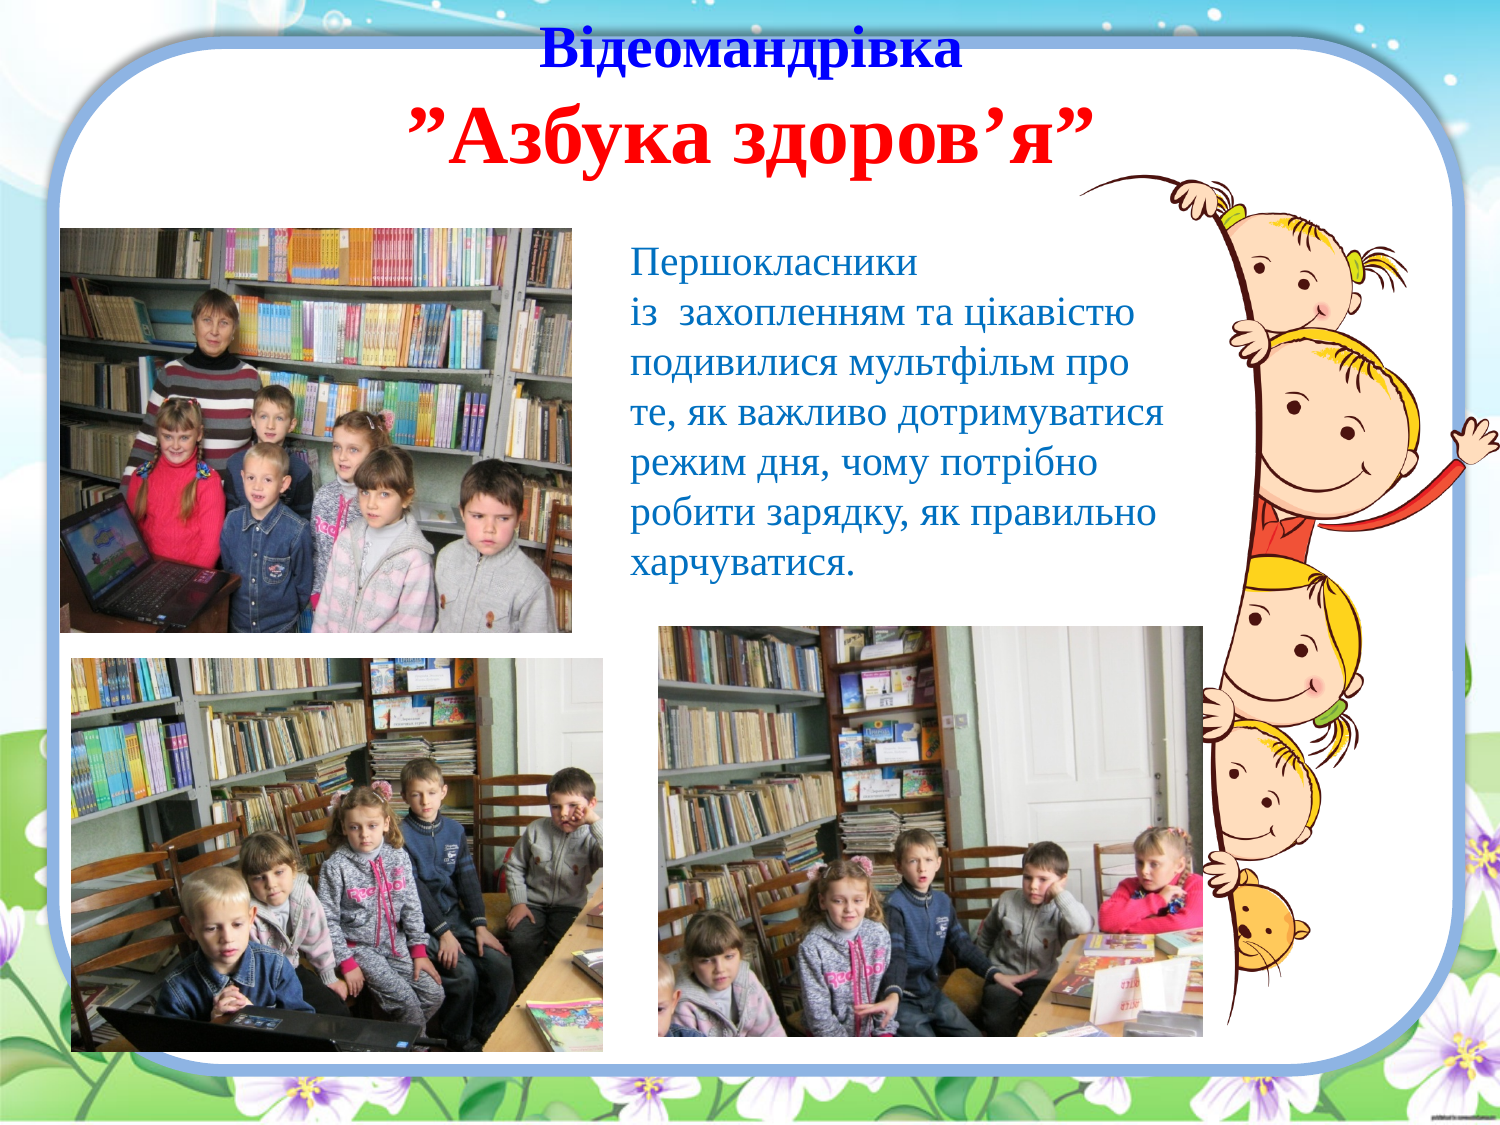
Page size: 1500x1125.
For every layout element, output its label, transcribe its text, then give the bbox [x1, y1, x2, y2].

title Відеомандрівка ”Азбука здоров’я” [76, 0, 1427, 188]
text_box Першокласники із захопленням та цікавістю подивилися мультфільм про те, як важливо дотримуватися режим дня, чому потрібно робити зарядку, як правильно харчуватися. [615, 226, 1196, 591]
picture [0, 0, 1500, 1125]
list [60, 227, 572, 633]
